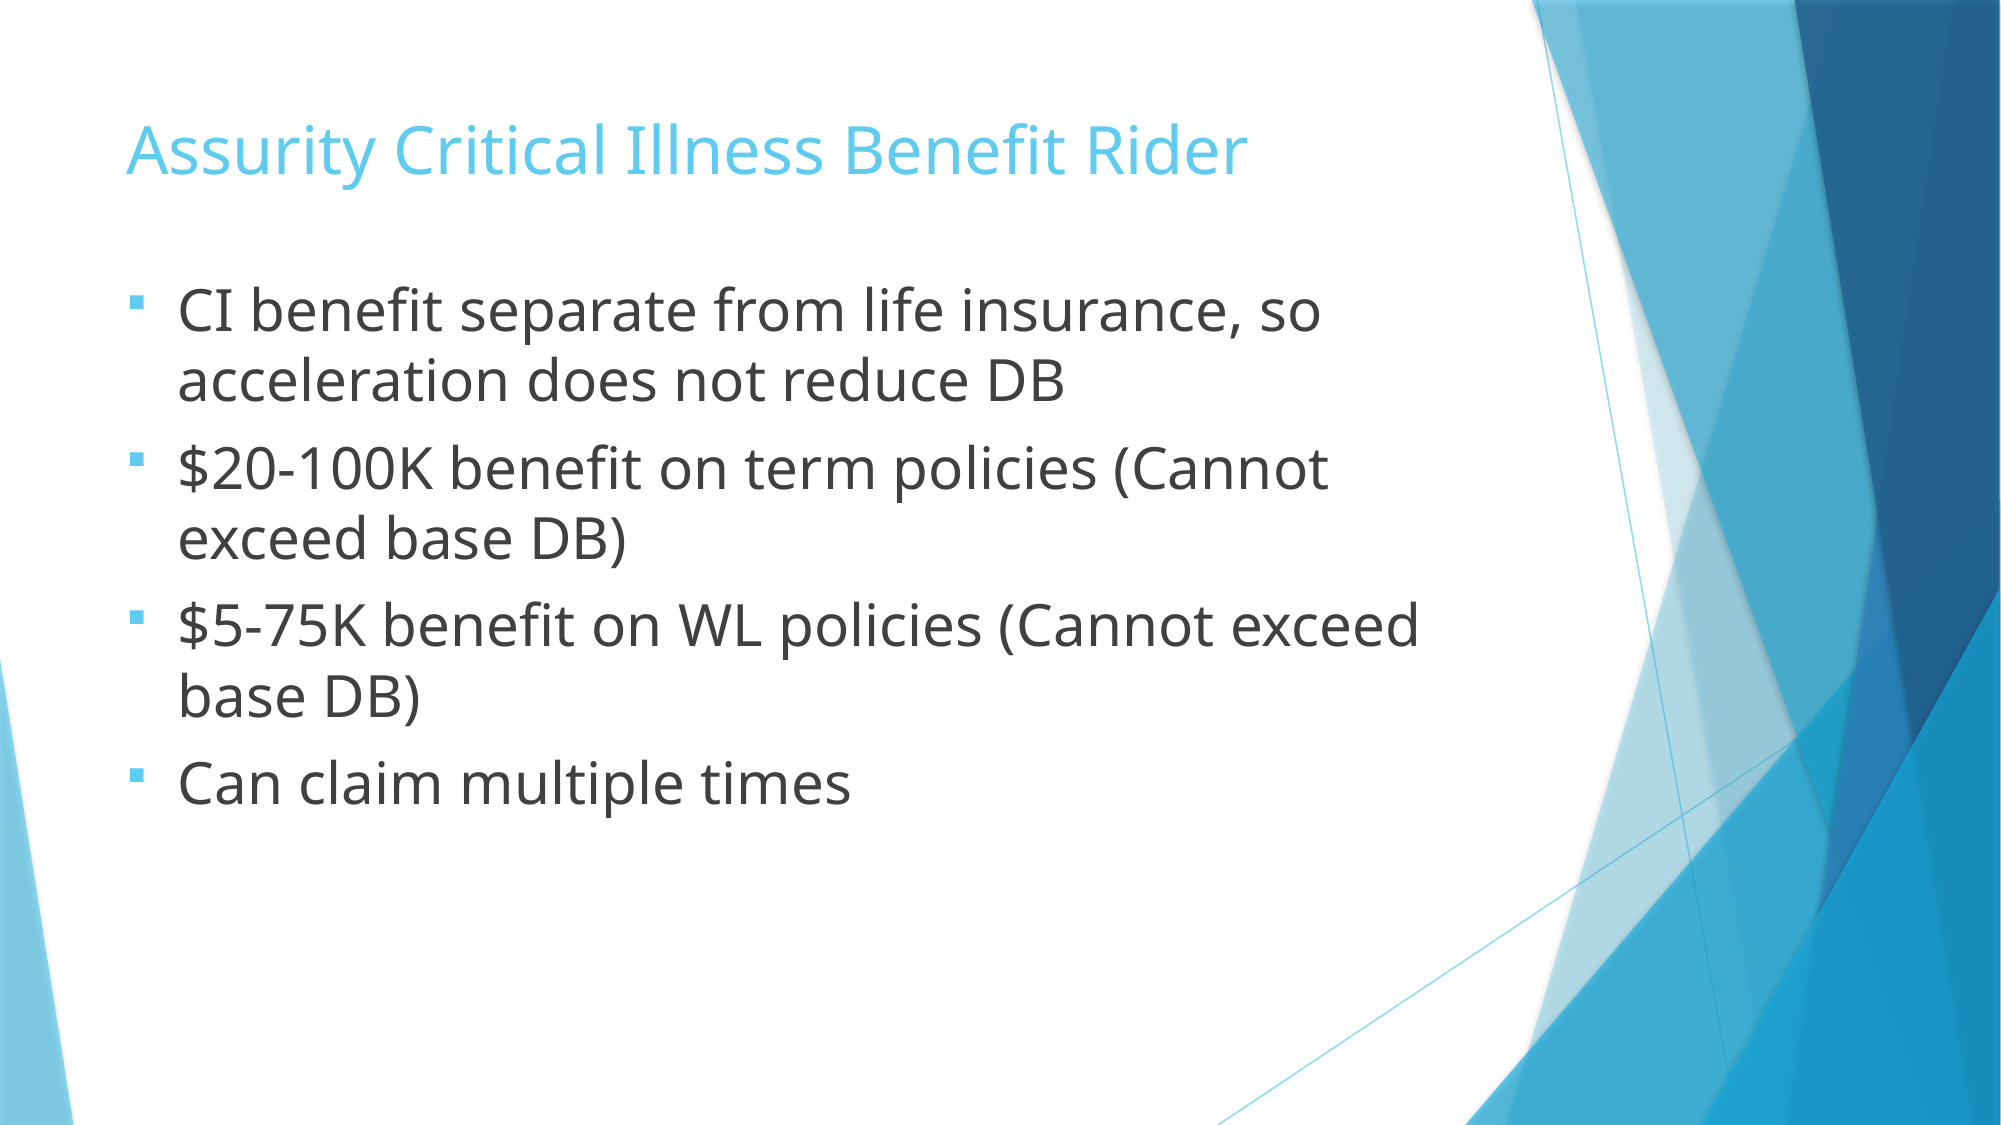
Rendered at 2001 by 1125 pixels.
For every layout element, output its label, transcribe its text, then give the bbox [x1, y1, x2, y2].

list CI benefit separate from life insurance, so acceleration does not reduce DB $20-100K benefit on term policies (Cannot exceed base DB) $5-75K benefit on WL policies (Cannot exceed base DB) Can claim multiple times [111, 265, 1522, 828]
title Assurity Critical Illness Benefit Rider [111, 99, 1522, 219]
